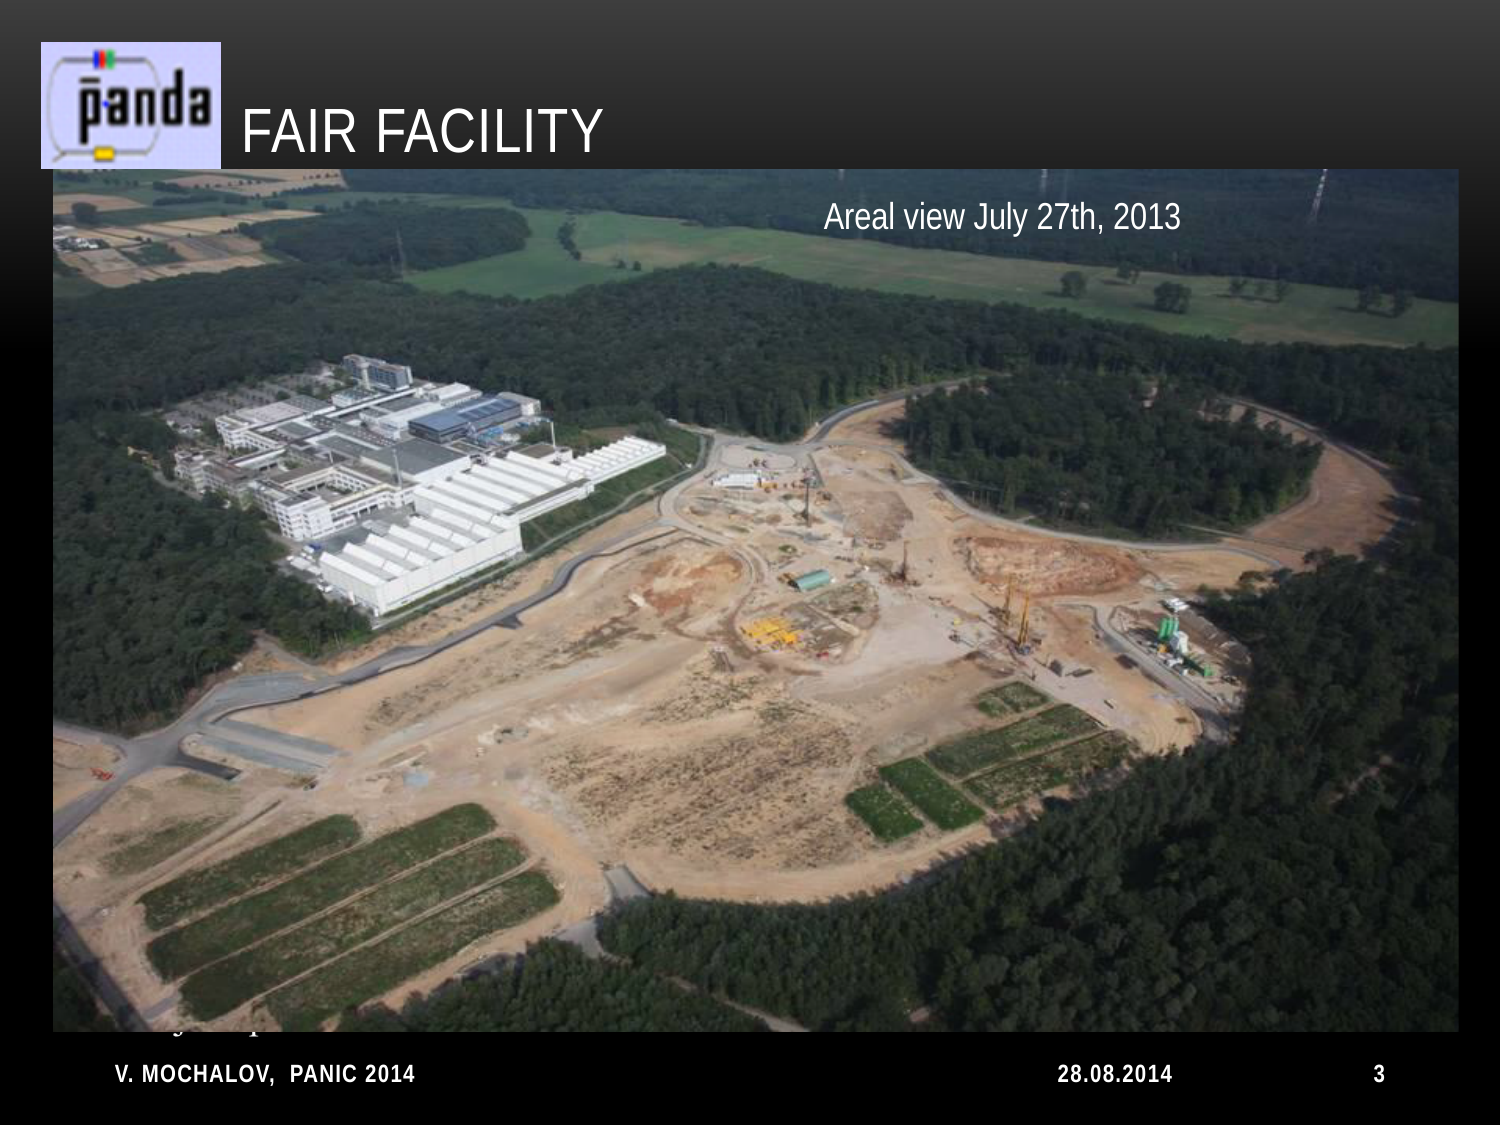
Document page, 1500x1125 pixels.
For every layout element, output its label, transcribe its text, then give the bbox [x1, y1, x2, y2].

title FAIR facility [123, 42, 1424, 168]
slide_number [937, 1045, 1188, 1103]
footer V. Mochalov, PANIC 2014 [99, 1045, 680, 1103]
slide_number 3 [1237, 1045, 1400, 1103]
picture [0, 0, 1500, 1125]
